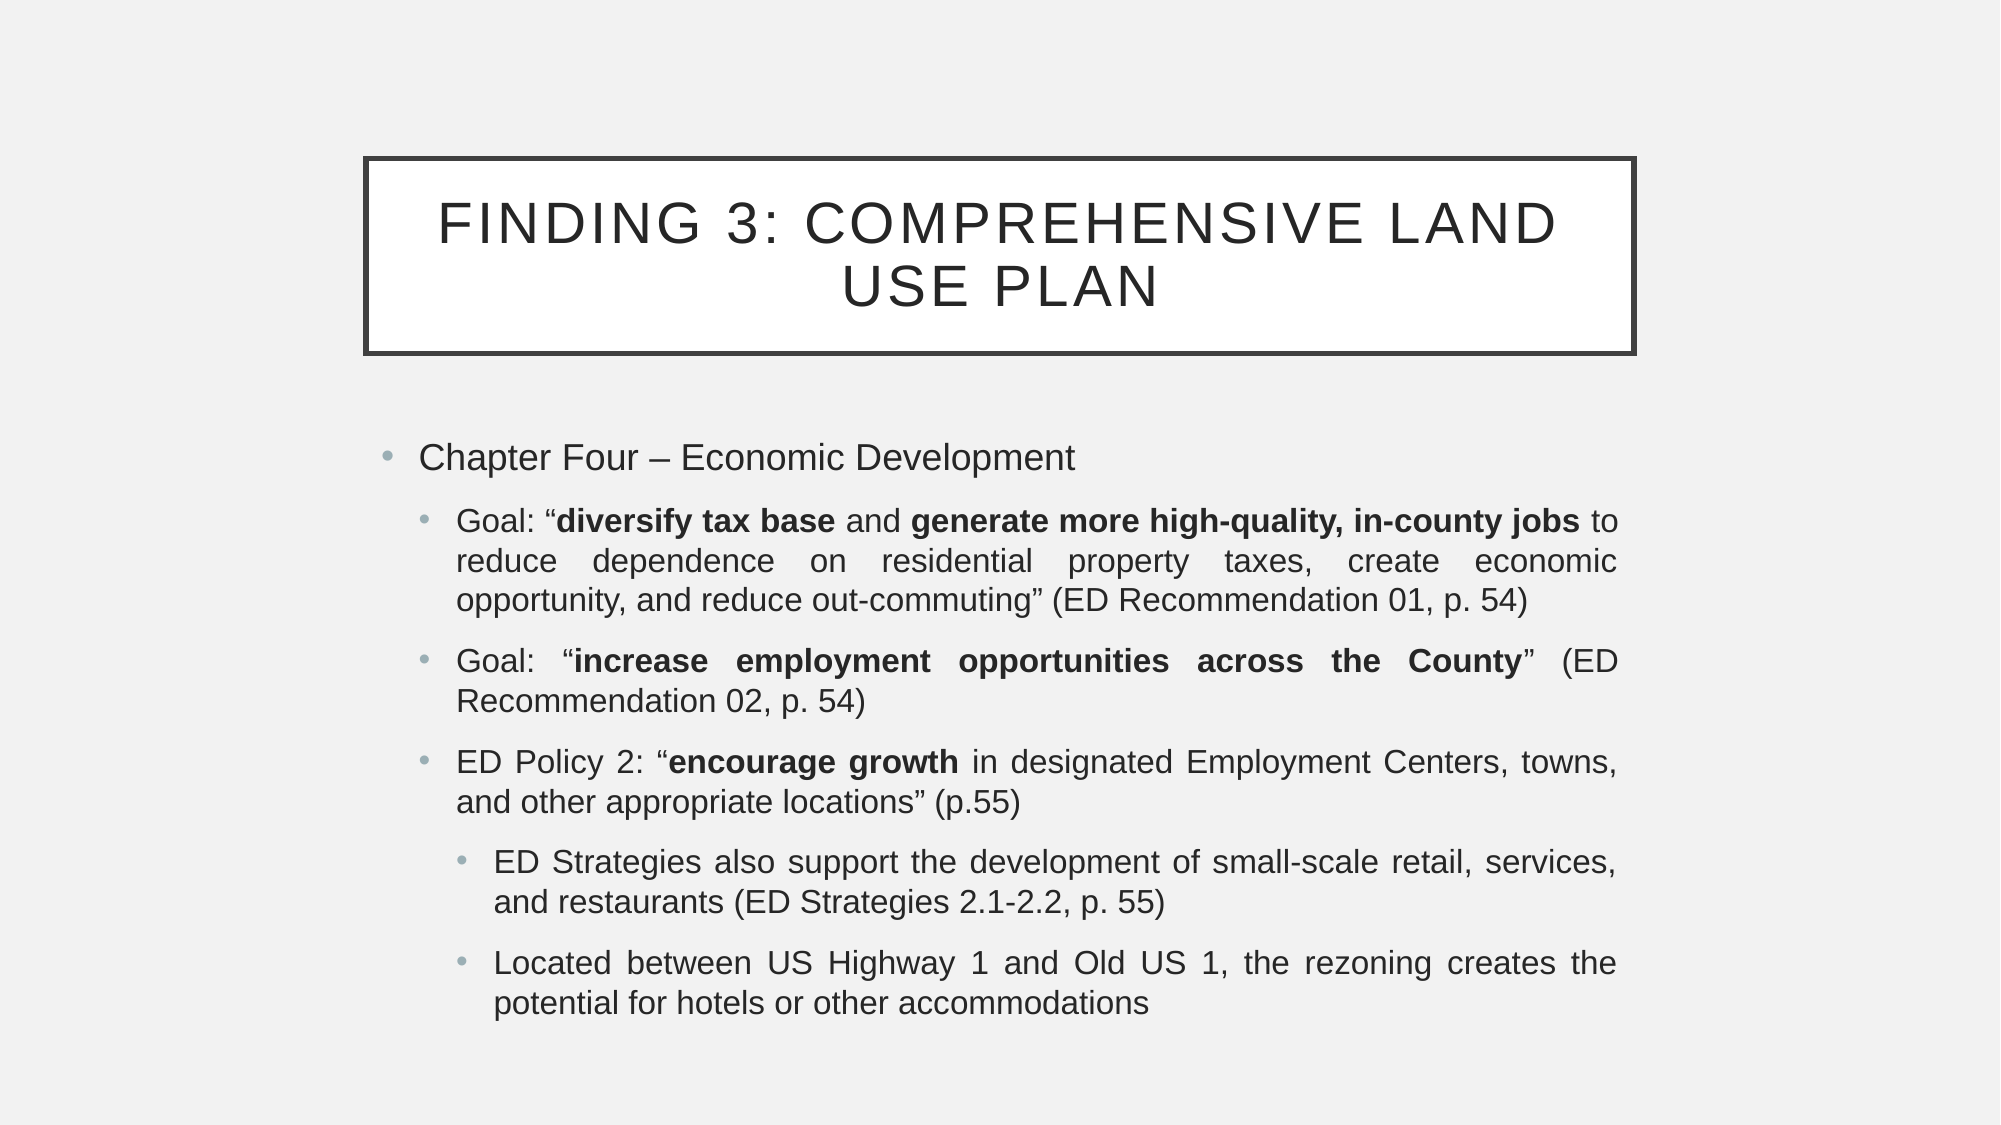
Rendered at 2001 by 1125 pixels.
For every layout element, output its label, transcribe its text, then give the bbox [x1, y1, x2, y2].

title FINDING 3: COMPREHENSIVE LAND USE PLAN [363, 156, 1637, 356]
list Chapter Four – Economic Development Goal: “diversify tax base and generate more high-quality, in-county jobs to reduce dependence on residential property taxes, create economic opportunity, and reduce out-commuting” (ED Recommendation 01, p. 54) Goal: “increase employment opportunities across the County” (ED Recommendation 02, p. 54) ED Policy 2: “encourage growth in designated Employment Centers, towns, and other appropriate locations” (p.55) ED Strategies also support the development of small-scale retail, services, and restaurants (ED Strategies 2.1-2.2, p. 55) Located between US Highway 1 and Old US 1, the rezoning creates the potential for hotels or other accommodations [366, 425, 1634, 1054]
